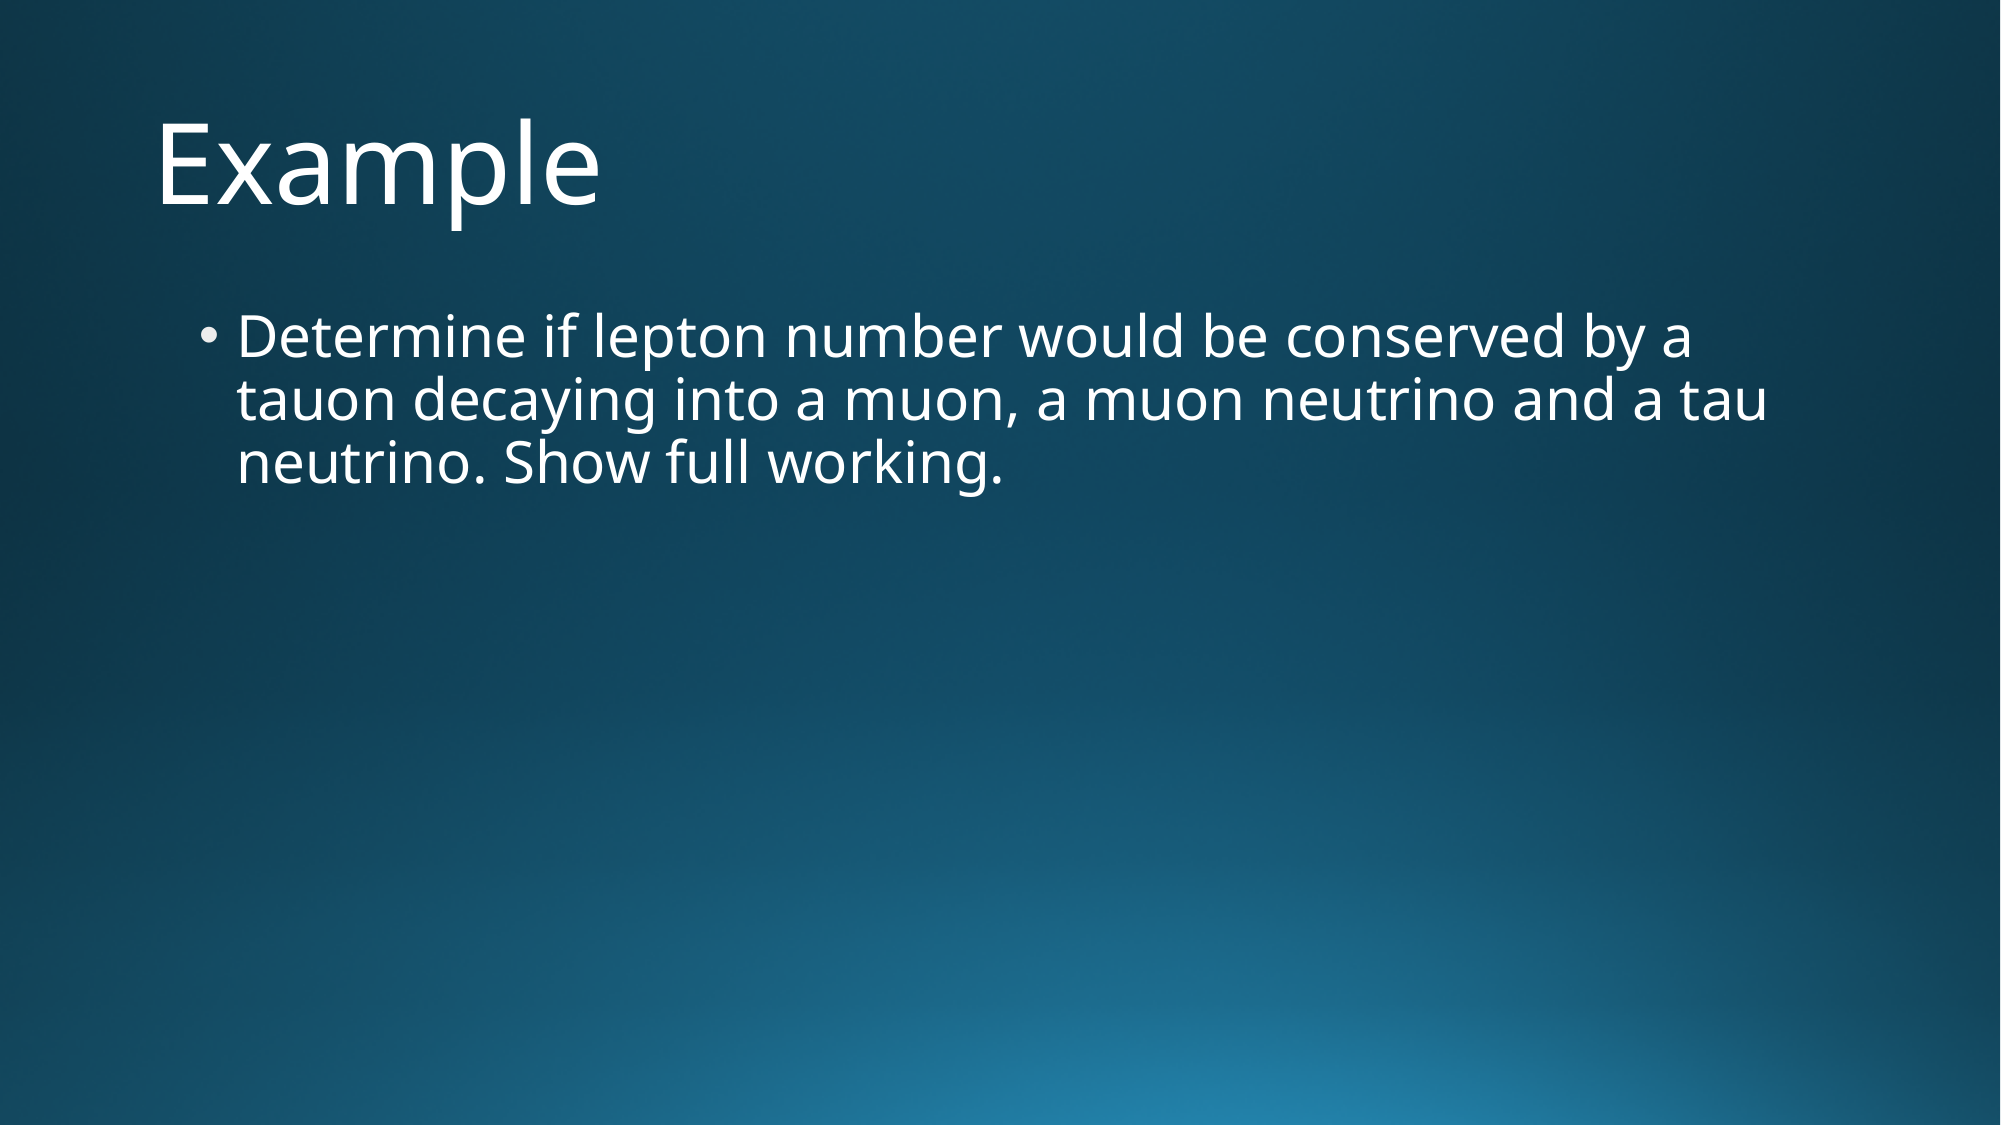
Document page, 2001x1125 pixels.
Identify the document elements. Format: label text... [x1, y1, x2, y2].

title Example [137, 59, 1863, 278]
picture [0, 0, 2001, 1125]
